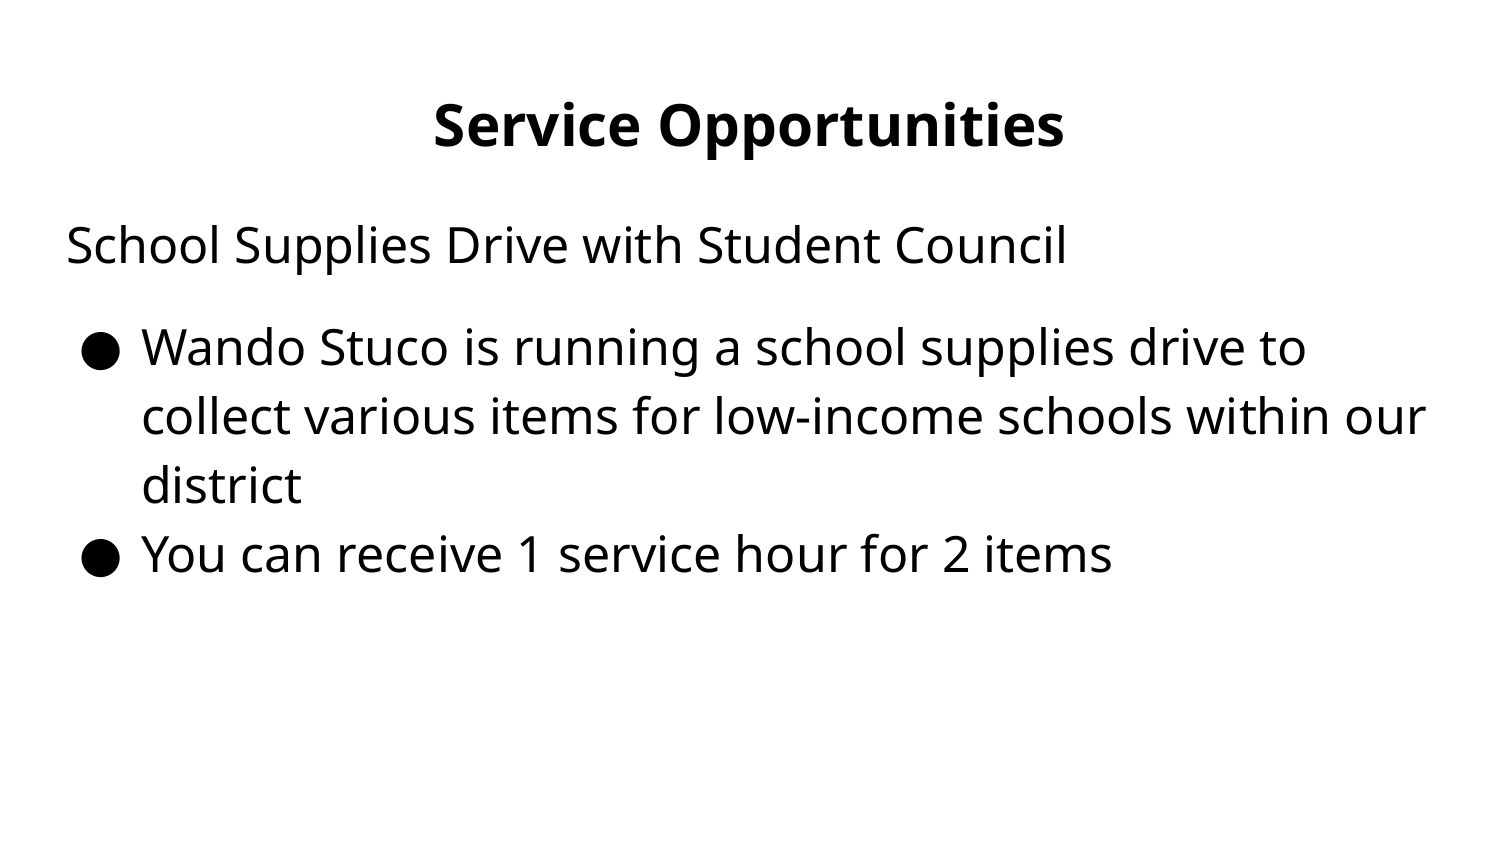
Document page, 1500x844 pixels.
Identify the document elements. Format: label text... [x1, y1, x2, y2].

list School Supplies Drive with Student Council Wando Stuco is running a school supplies drive to collect various items for low-income schools within our district You can receive 1 service hour for 2 items [51, 189, 1449, 750]
title Service Opportunities [51, 72, 1449, 167]
